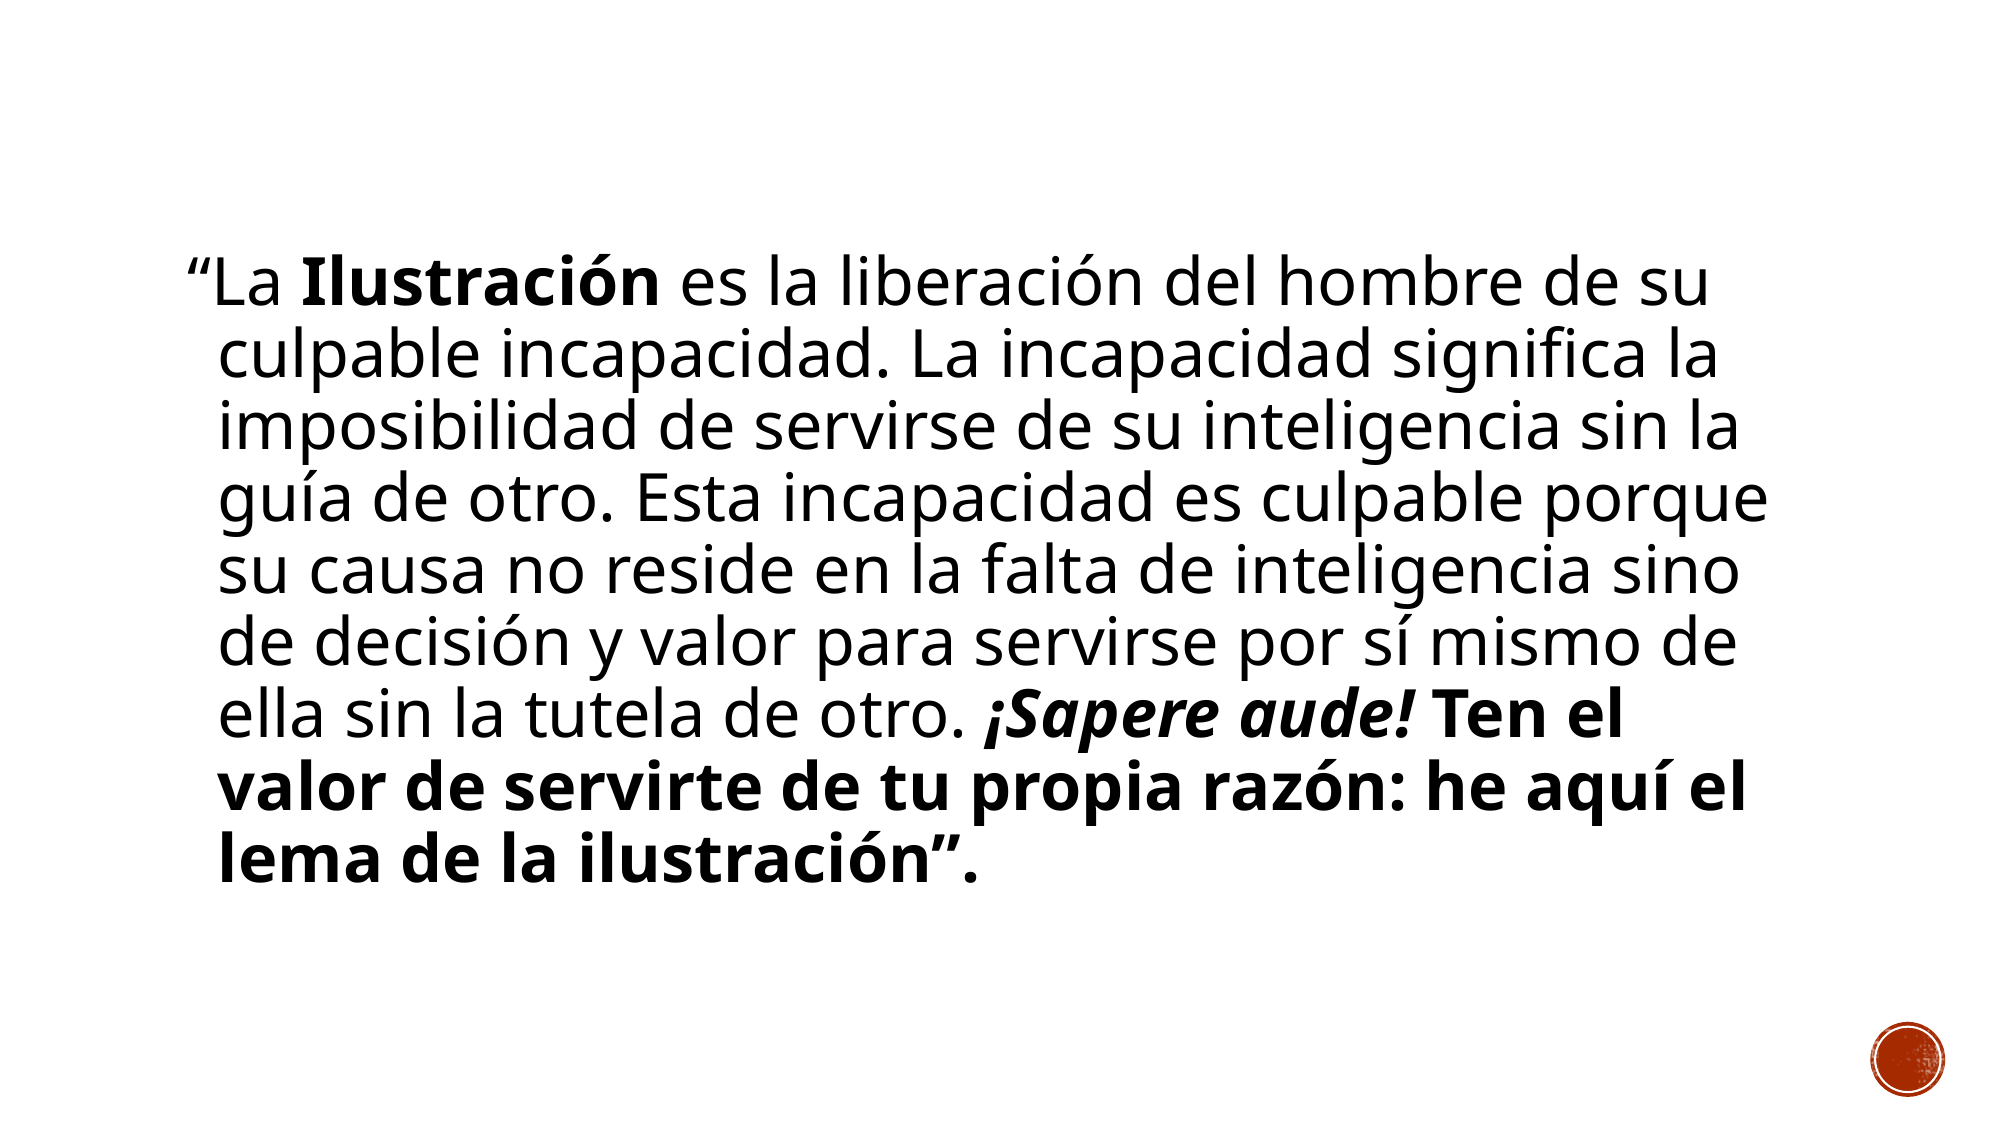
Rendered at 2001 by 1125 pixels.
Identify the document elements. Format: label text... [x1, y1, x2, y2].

list “La Ilustración es la liberación del hombre de su culpable incapacidad. La incapacidad significa la imposibilidad de servirse de su inteligencia sin la guía de otro. Esta incapacidad es culpable porque su causa no reside en la falta de inteligencia sino de decisión y valor para servirse por sí mismo de ella sin la tutela de otro. ¡Sapere aude! Ten el valor de servirte de tu propia razón: he aquí el lema de la ilustración”. [172, 240, 1823, 905]
